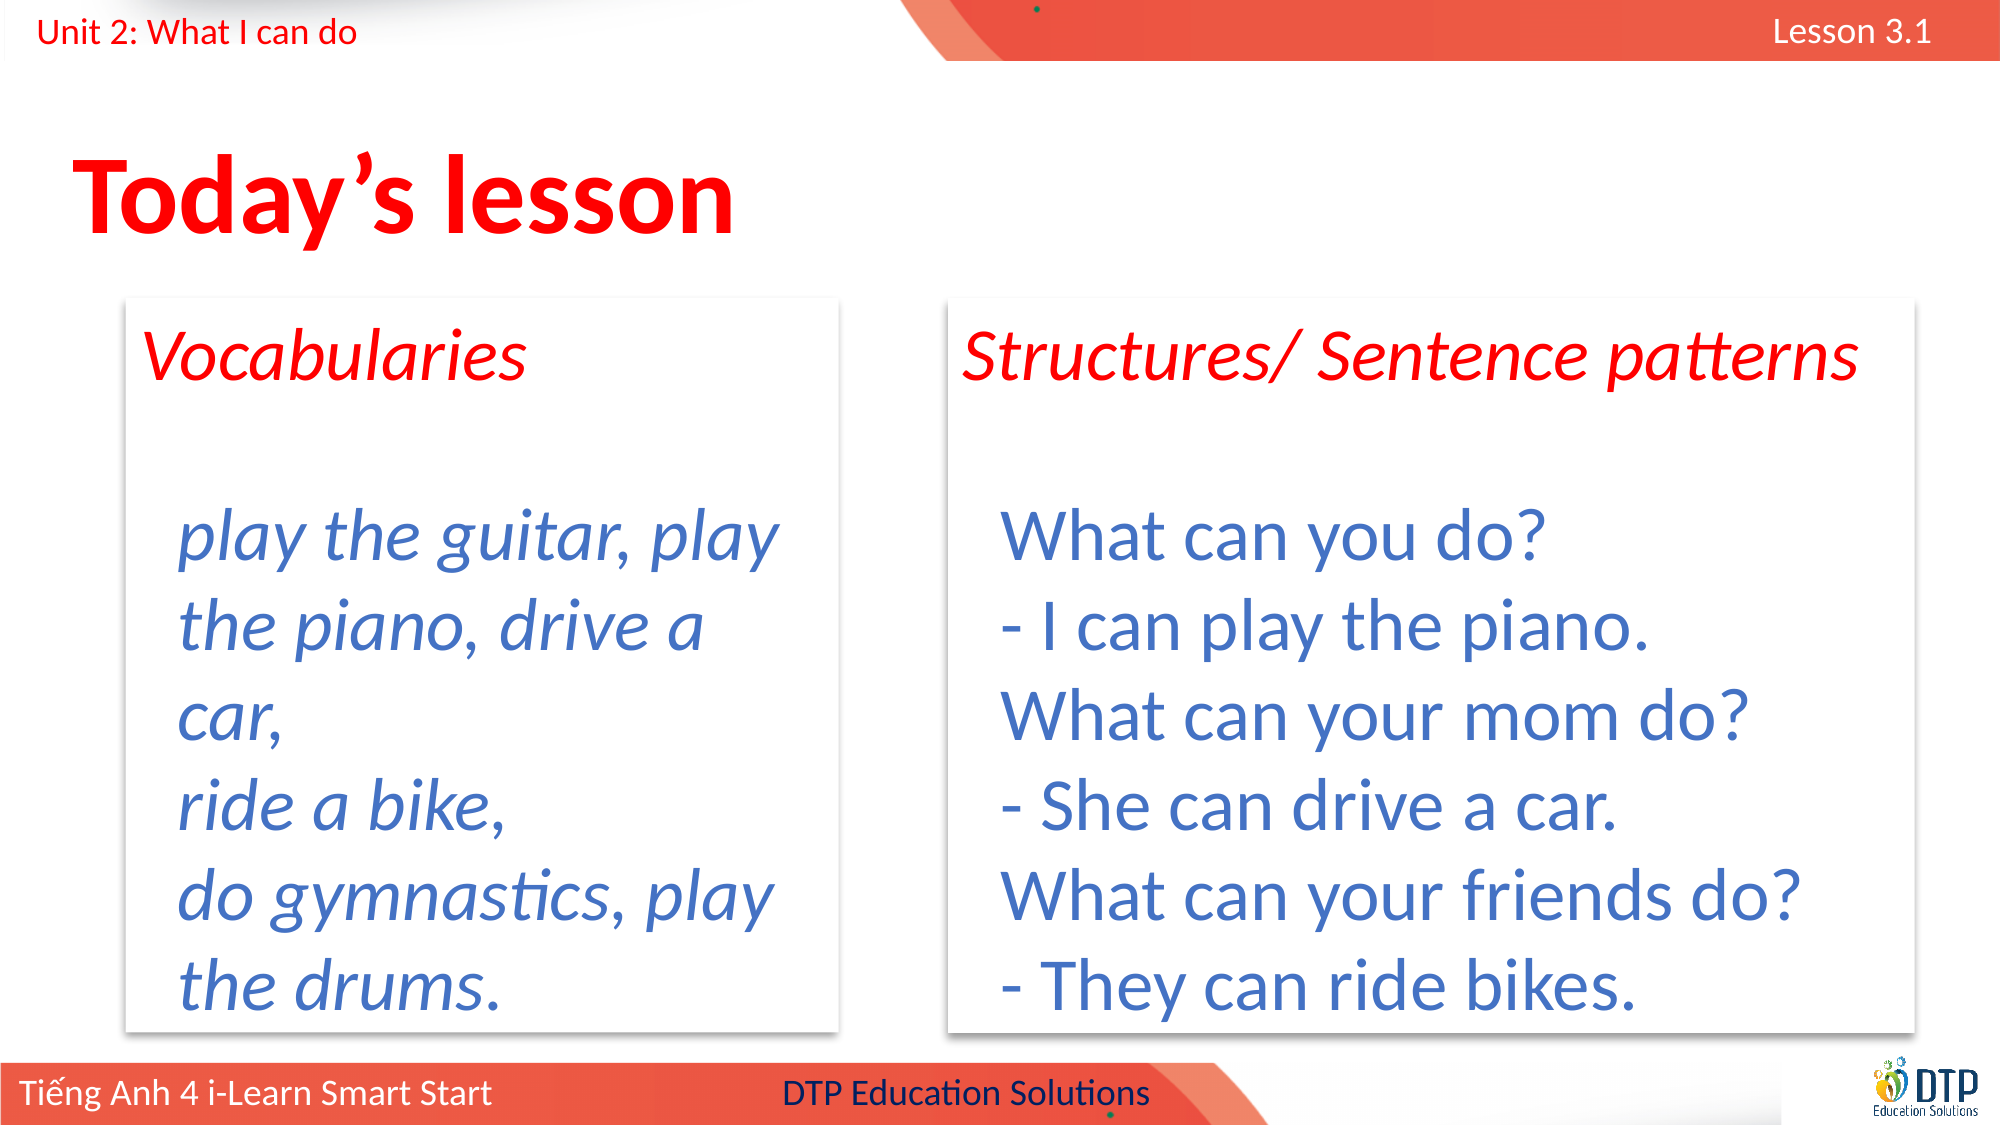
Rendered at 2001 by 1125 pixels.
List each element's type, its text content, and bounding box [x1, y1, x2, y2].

text_box Structures/ Sentence patterns What can you do? - I can play the piano. What can your mom do? - She can drive a car. What can your friends do? - They can ride bikes. [948, 298, 1915, 1033]
text_box Today’s lesson [57, 113, 753, 264]
picture [2, 1063, 1782, 1125]
text_box Vocabularies play the guitar, play the piano, drive a car, ride a bike, do gymnastics, play the drums. [125, 297, 839, 1033]
picture [1869, 1023, 1982, 1125]
picture [4, 0, 2000, 61]
